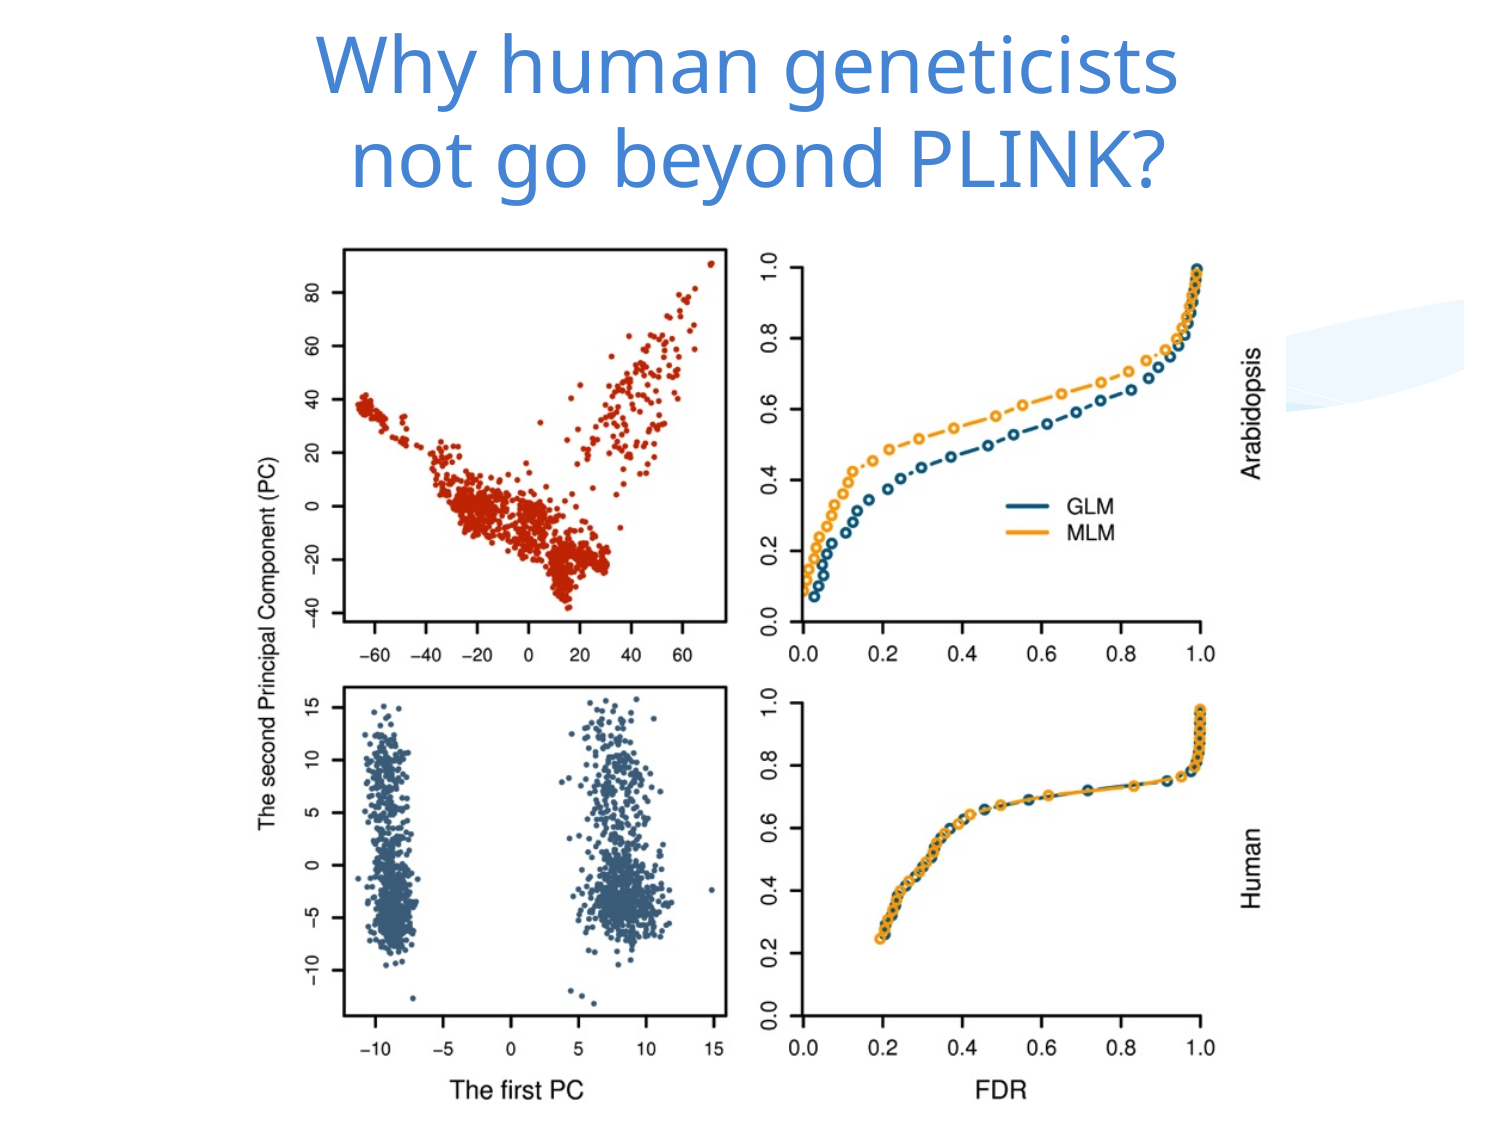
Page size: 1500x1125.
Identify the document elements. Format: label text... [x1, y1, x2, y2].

picture [234, 205, 1286, 1125]
title Why human geneticists not go beyond PLINK? [17, 6, 1500, 212]
